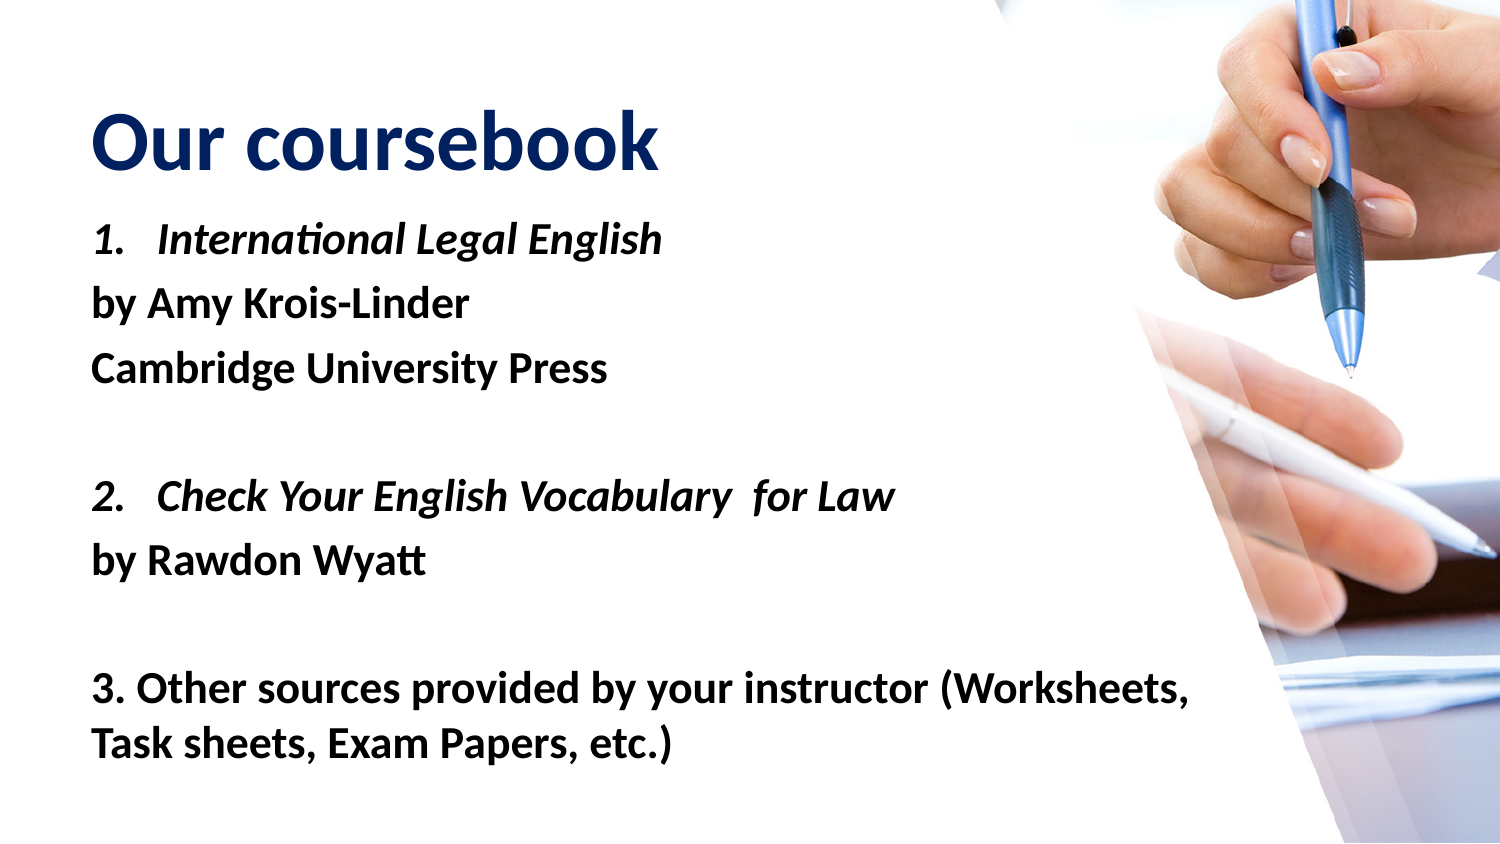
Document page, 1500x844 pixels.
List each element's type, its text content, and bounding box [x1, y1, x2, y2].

picture [0, 0, 1500, 844]
title Our coursebook [75, 76, 1107, 196]
list International Legal English by Amy Krois-Linder Cambridge University Press Check Your English Vocabulary for Law by Rawdon Wyatt 3. Other sources provided by your instructor (Worksheets, Task sheets, Exam Papers, etc.) [75, 201, 1239, 778]
